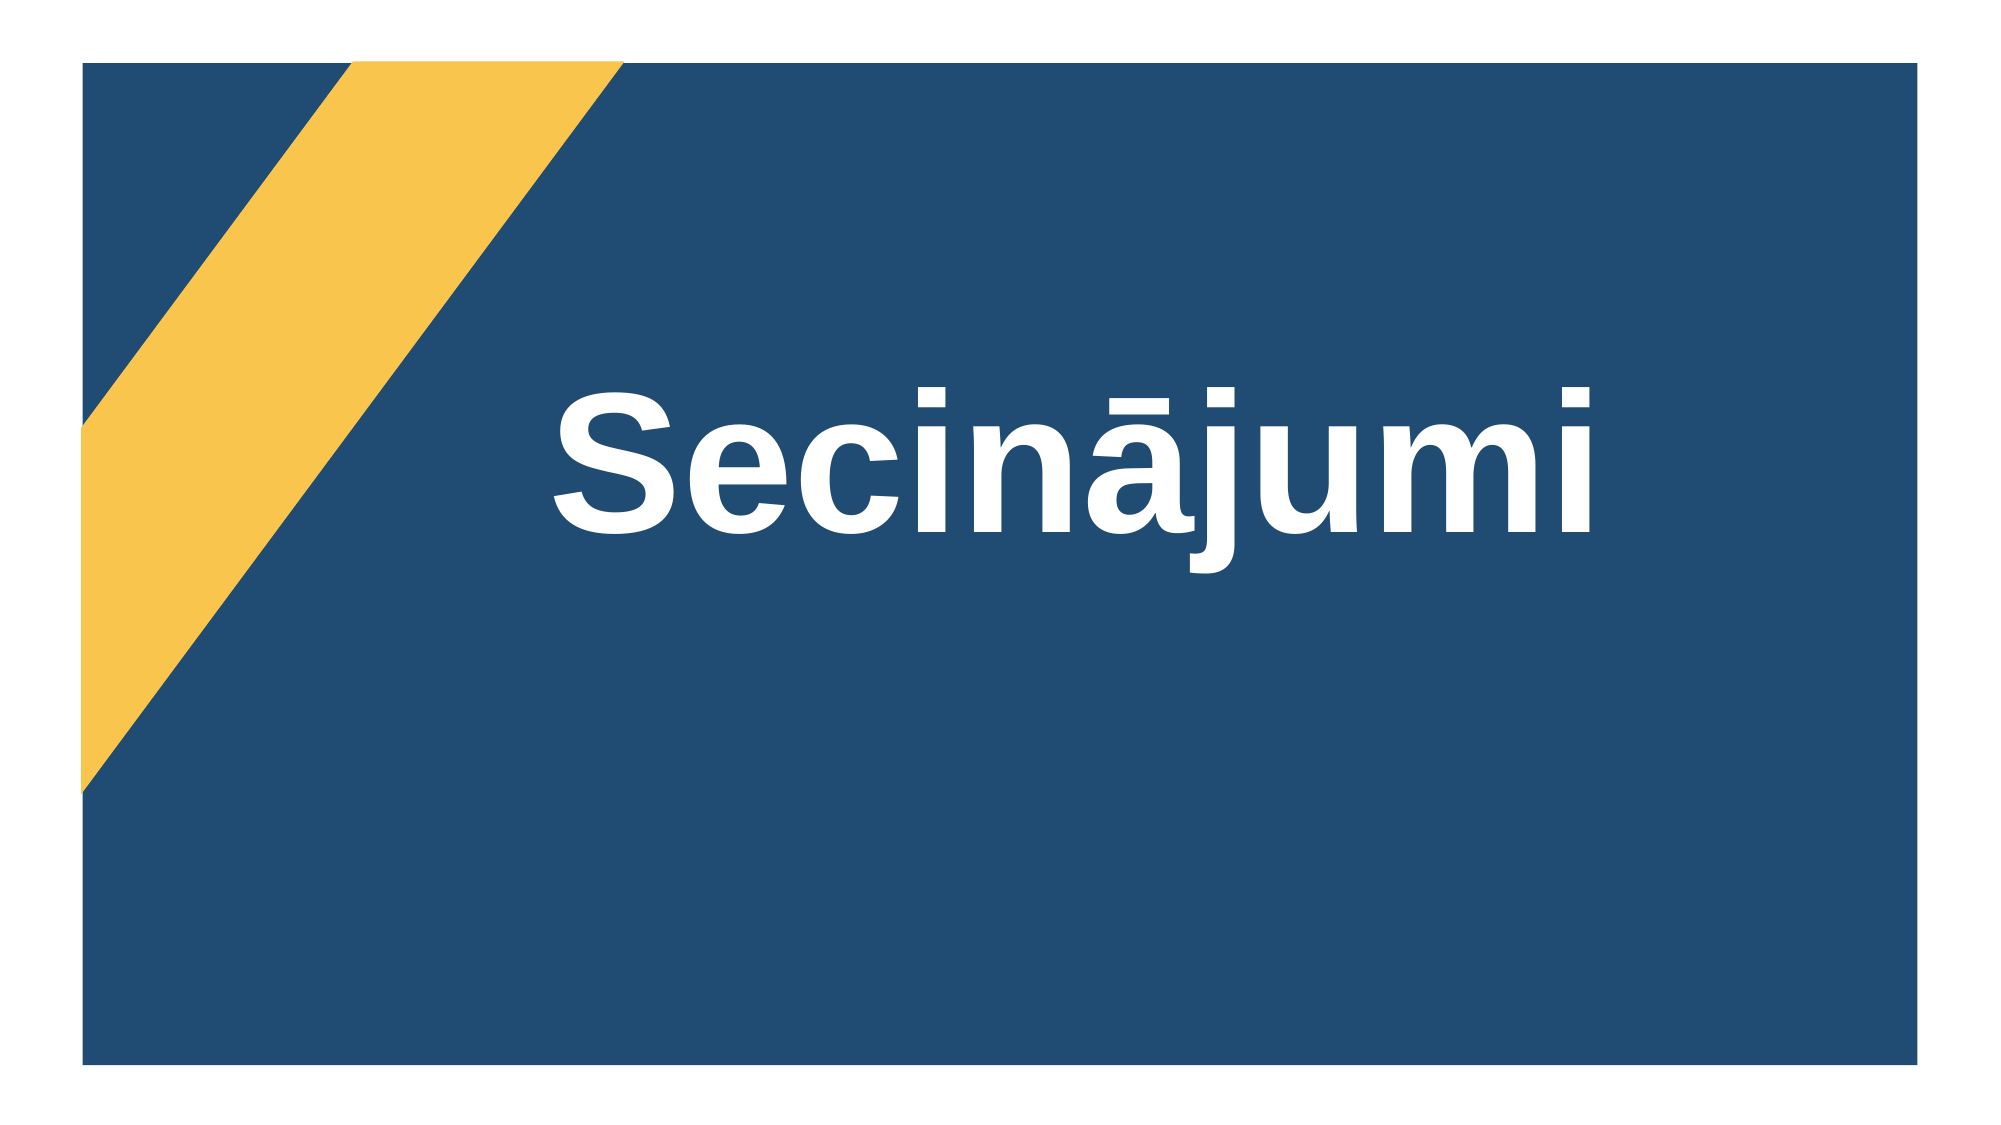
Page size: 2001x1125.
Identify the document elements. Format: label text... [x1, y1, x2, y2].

text_box Secinājumi [357, 351, 1796, 563]
